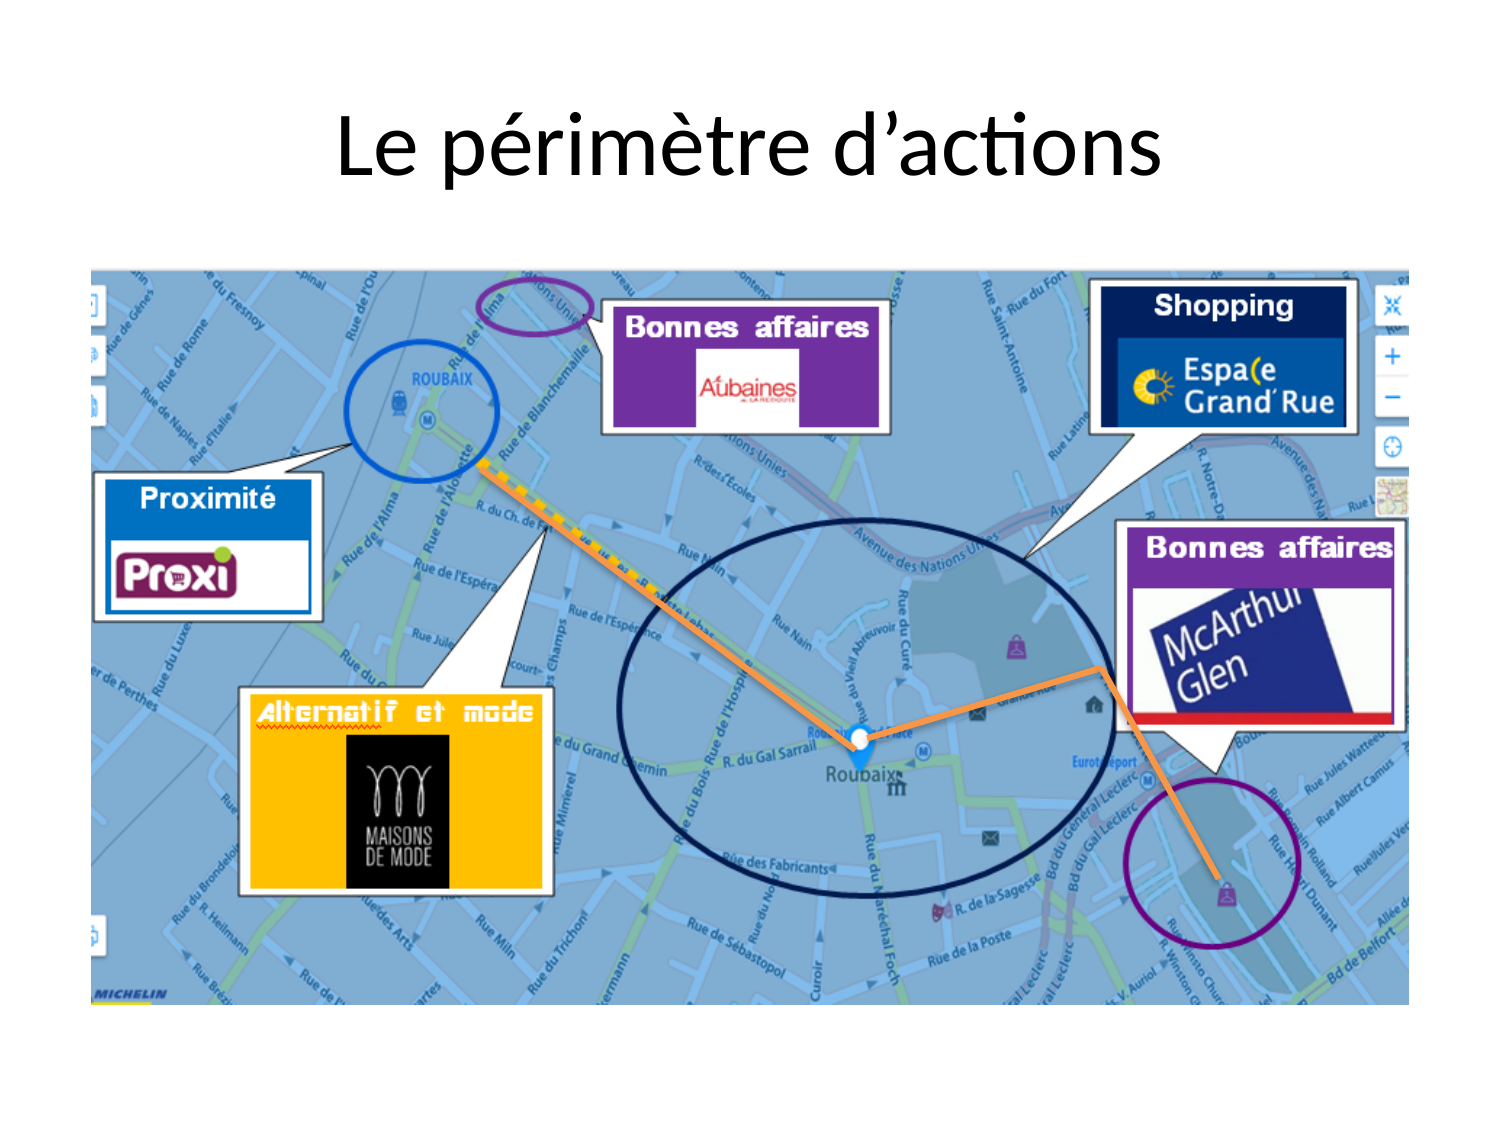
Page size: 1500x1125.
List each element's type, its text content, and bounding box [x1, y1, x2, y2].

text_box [480, 468, 856, 751]
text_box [1054, 714, 1266, 833]
title Le périmètre d’actions [75, 45, 1425, 233]
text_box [866, 667, 1102, 739]
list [91, 262, 1409, 1006]
